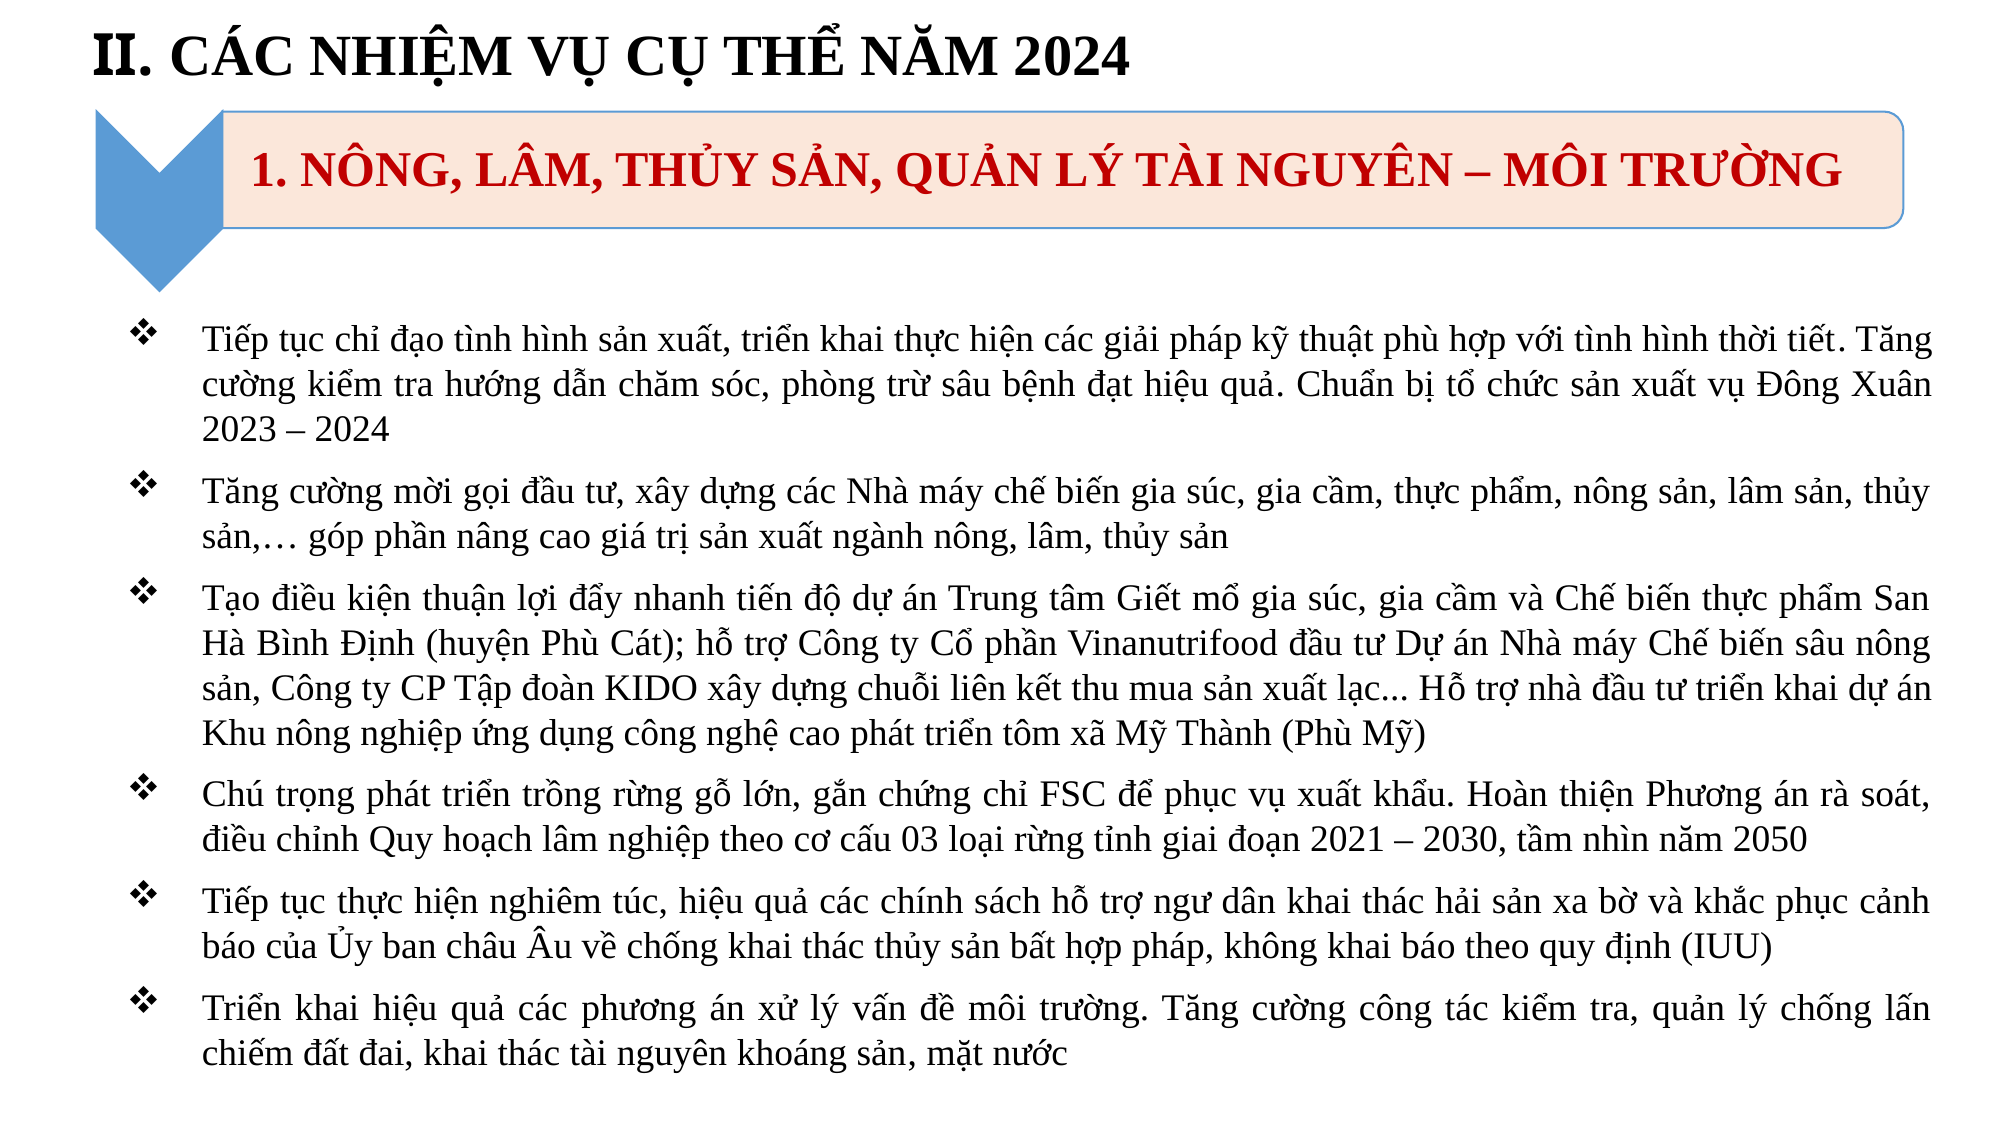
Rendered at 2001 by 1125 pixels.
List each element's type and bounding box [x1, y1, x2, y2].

text_box [77, 9, 1750, 95]
text_box [112, 307, 1948, 1081]
list [96, 111, 1904, 291]
